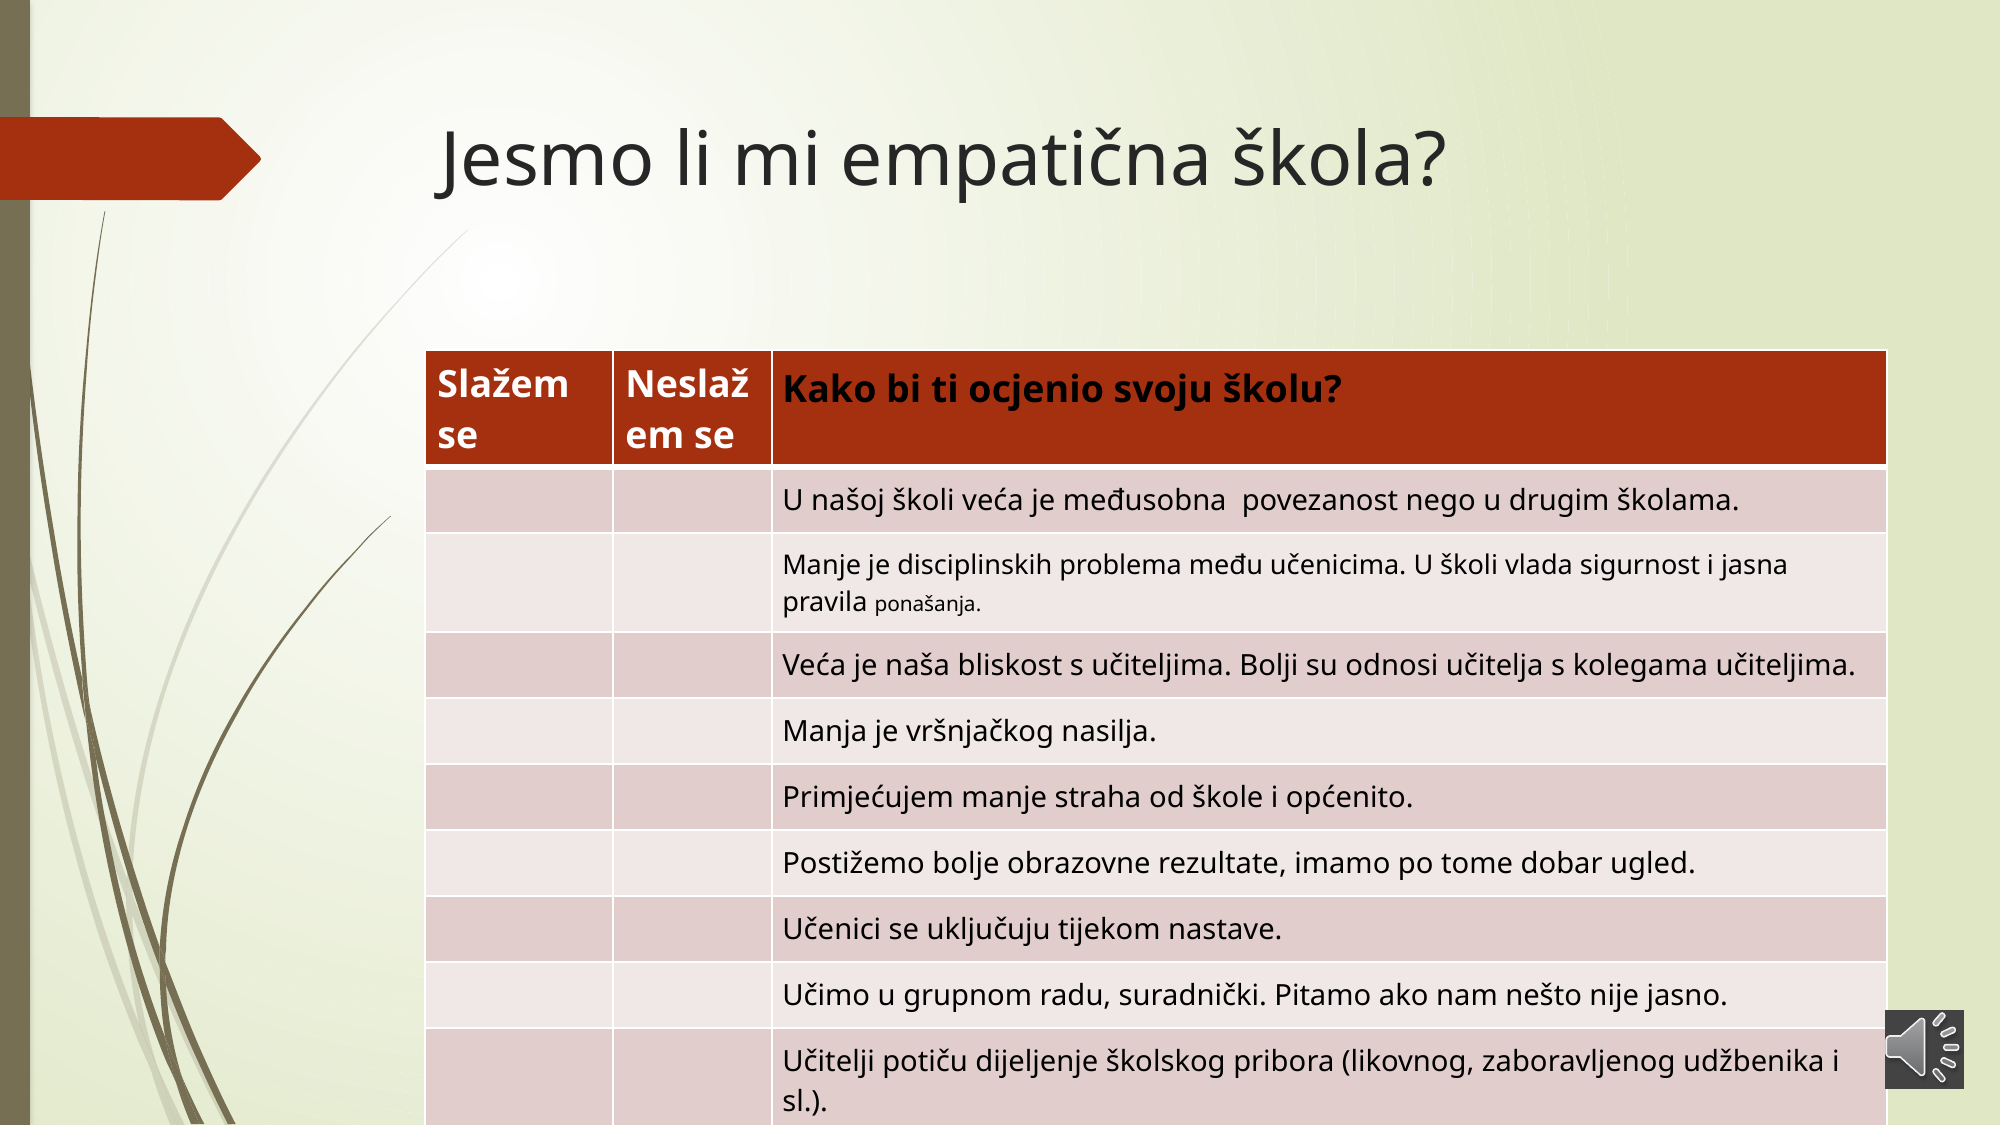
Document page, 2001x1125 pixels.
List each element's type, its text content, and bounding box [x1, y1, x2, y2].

table_cell [426, 699, 612, 763]
table_cell [614, 699, 771, 763]
picture [1884, 1009, 1965, 1090]
table_cell [426, 534, 612, 631]
table_cell Postižemo bolje obrazovne rezultate, imamo po tome dobar ugled. [773, 831, 1886, 895]
table_cell Manja je vršnjačkog nasilja. [773, 699, 1886, 763]
table_cell Učimo u grupnom radu, suradnički. Pitamo ako nam nešto nije jasno. [773, 963, 1886, 1027]
table_cell Veća je naša bliskost s učiteljima. Bolji su odnosi učitelja s kolegama učiteljima. [773, 633, 1886, 697]
table_cell [614, 534, 771, 631]
table_cell U našoj školi veća je međusobna povezanost nego u drugim školama. [773, 470, 1886, 532]
title Jesmo li mi empatična škola? [425, 102, 1888, 313]
table_header Kako bi ti ocjenio svoju školu? [773, 368, 1886, 464]
table_cell [614, 470, 771, 532]
table_cell Manje je disciplinskih problema među učenicima. U školi vlada sigurnost i jasna pravila ponašanja. [773, 534, 1886, 631]
table_cell [614, 831, 771, 895]
table_cell Primjećujem manje straha od škole i općenito. [773, 765, 1886, 829]
table_cell [614, 1029, 771, 1125]
table_cell [426, 1029, 612, 1125]
text_box [980, 532, 1020, 592]
table_cell Učitelji potiču dijeljenje školskog pribora (likovnog, zaboravljenog udžbenika i sl.). [773, 1029, 1886, 1125]
table_cell [426, 633, 612, 697]
table_header Neslažem se [614, 368, 771, 464]
table_cell Učenici se uključuju tijekom nastave. [773, 897, 1886, 961]
table_cell [426, 963, 612, 1027]
text_box [498, 292, 2000, 368]
table_cell [614, 963, 771, 1027]
table_cell [426, 470, 612, 532]
table_cell [426, 897, 612, 961]
table_cell [614, 765, 771, 829]
table_cell [426, 765, 612, 829]
table_header Slažem se [426, 351, 612, 464]
table_cell [614, 897, 771, 961]
table_cell [614, 633, 771, 697]
table_cell [426, 831, 612, 895]
